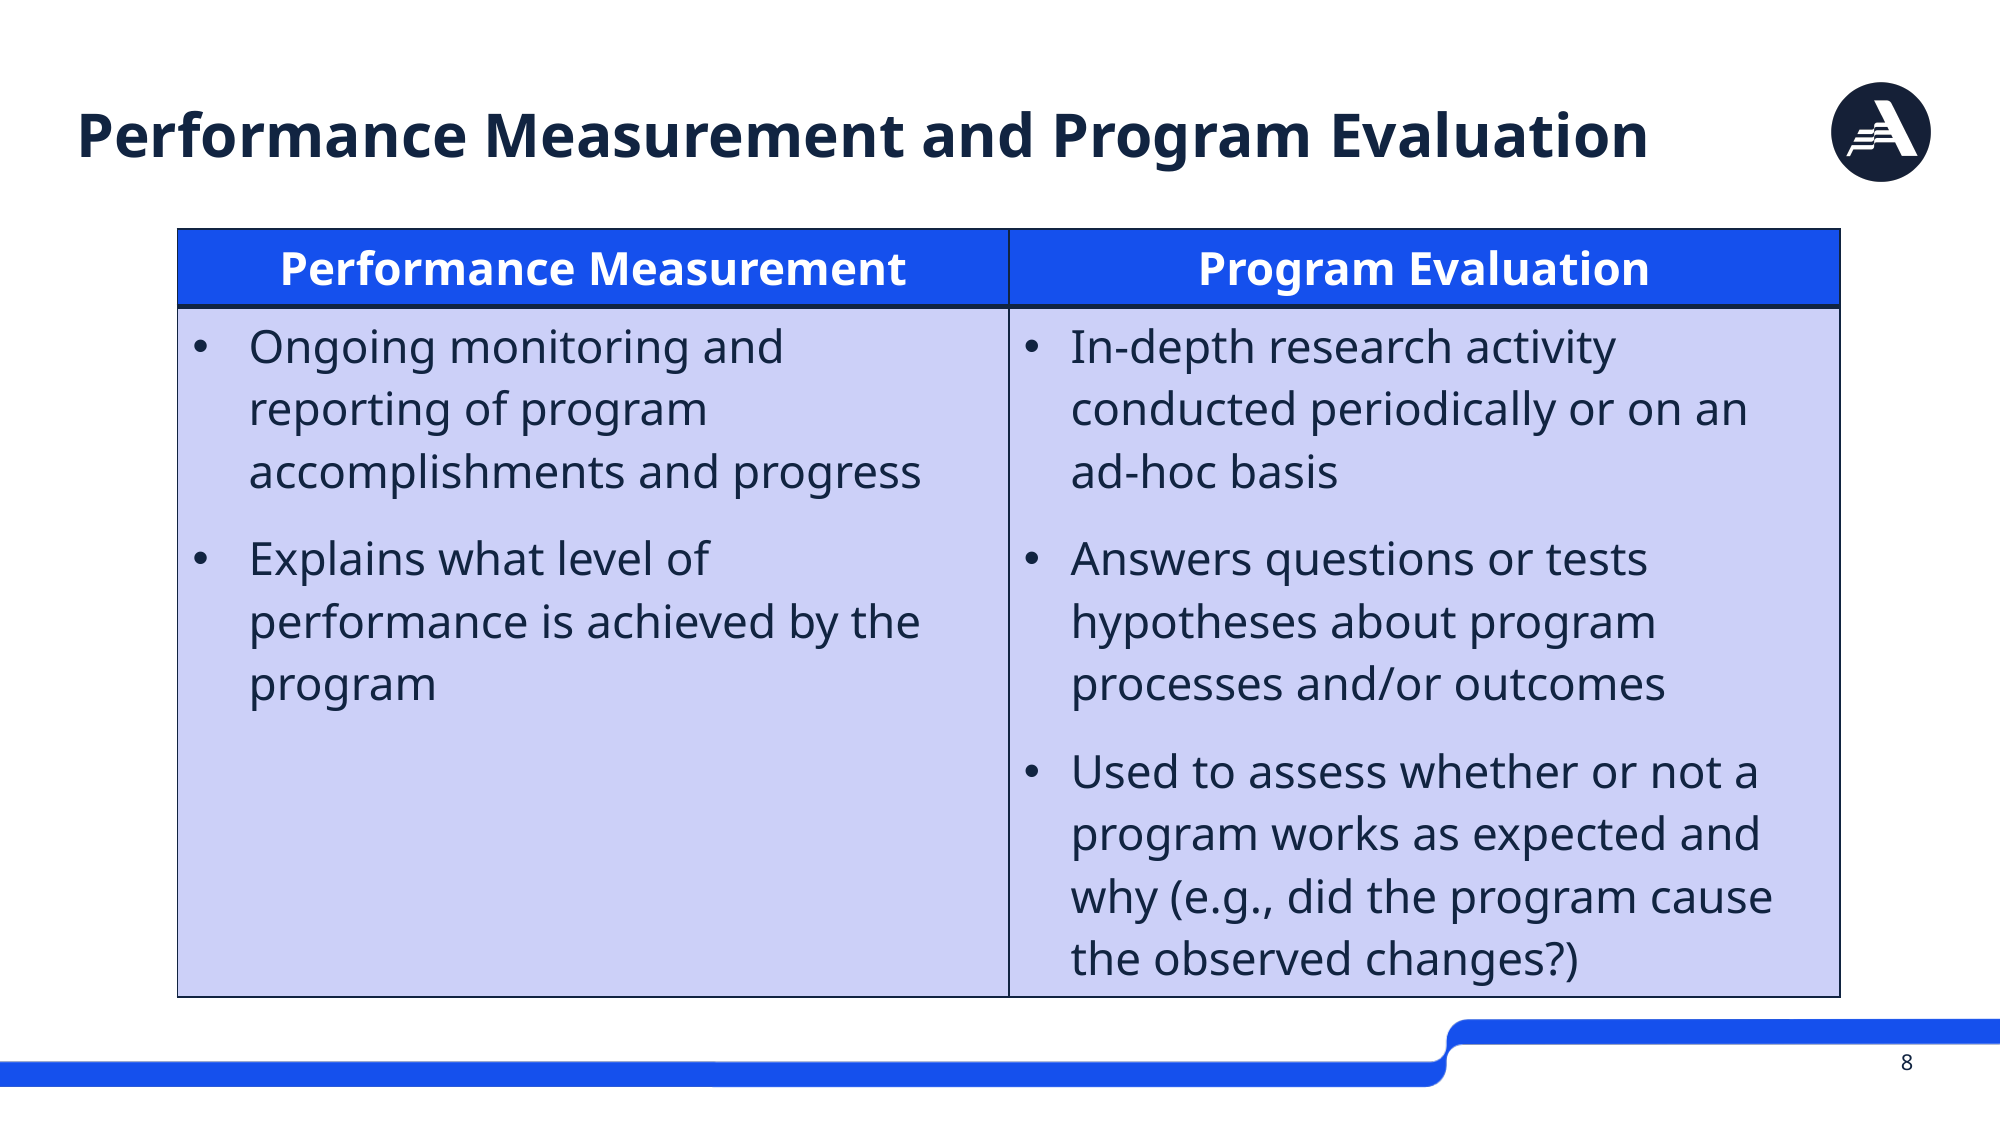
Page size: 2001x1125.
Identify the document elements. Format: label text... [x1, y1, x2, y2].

title Performance Measurement and Program Evaluation [76, 93, 1687, 171]
picture [1831, 82, 1931, 182]
slide_number 8 [1889, 1052, 1938, 1075]
table_header Performance Measurement [178, 230, 1008, 304]
table_cell In-depth research activity conducted periodically or on an ad-hoc basis Answers questions or tests hypotheses about program processes and/or outcomes Used to assess whether or not a program works as expected and why (e.g., did the program cause the observed changes?) [1010, 309, 1839, 996]
table_cell Ongoing monitoring and reporting of program accomplishments and progress Explains what level of performance is achieved by the program [178, 309, 1008, 996]
picture [0, 1018, 2000, 1088]
table_header Program Evaluation [1010, 230, 1839, 304]
